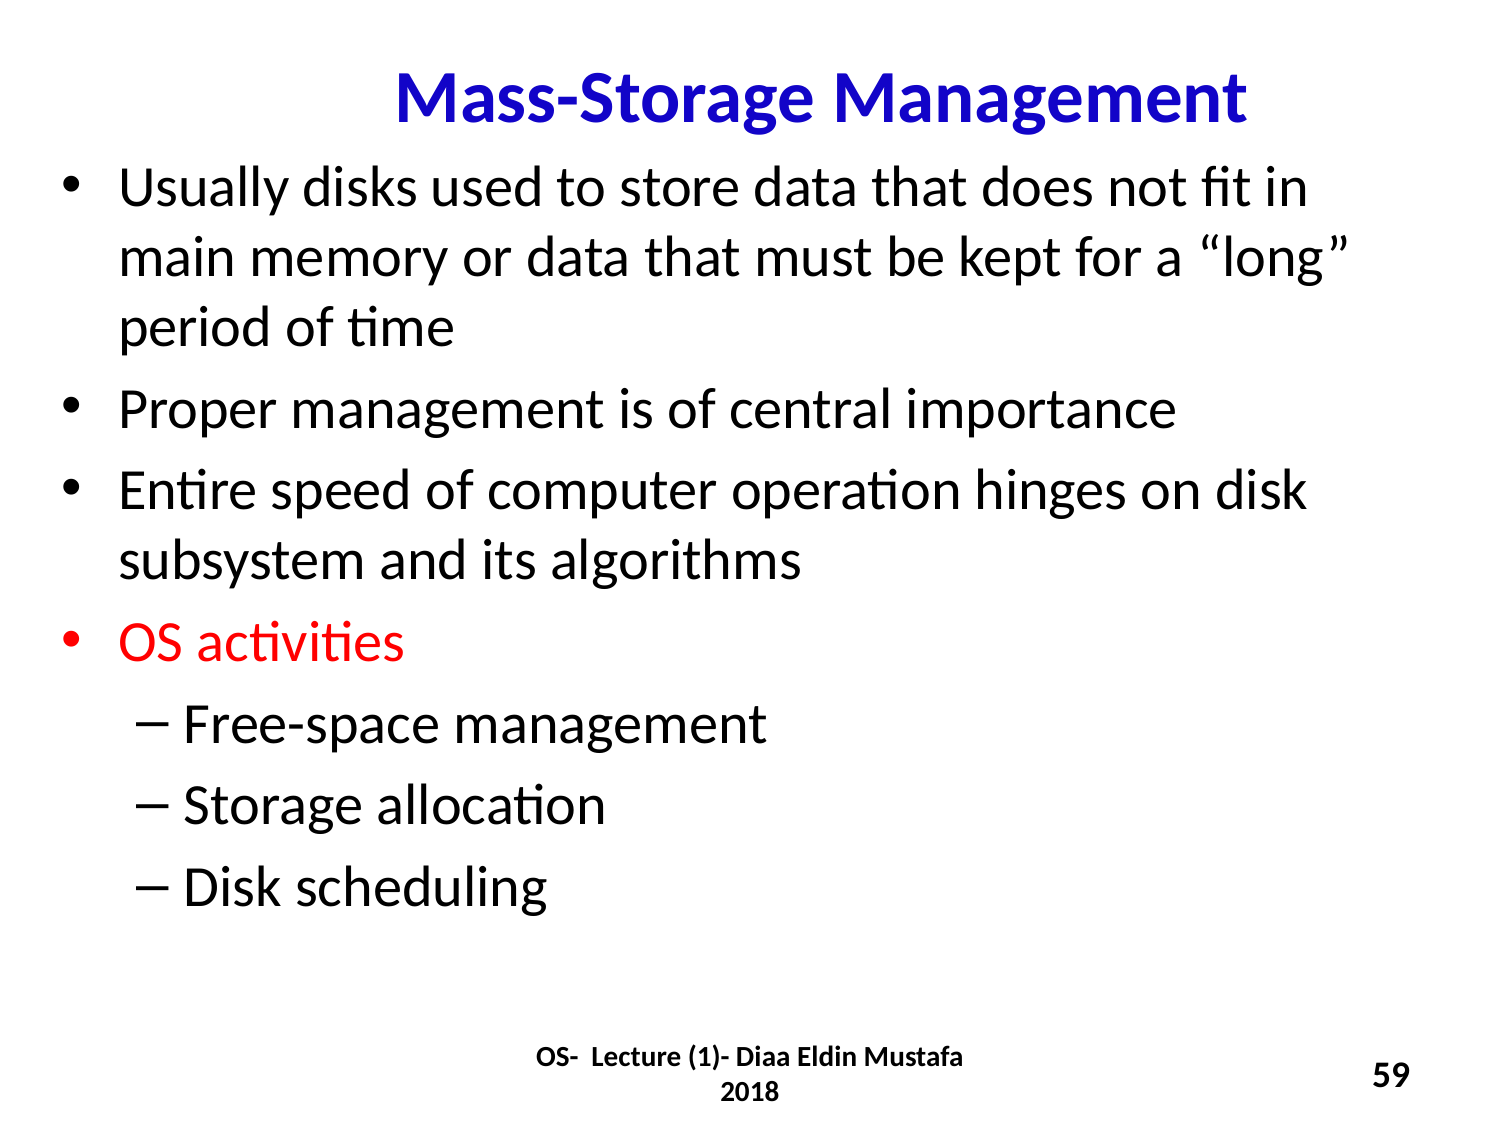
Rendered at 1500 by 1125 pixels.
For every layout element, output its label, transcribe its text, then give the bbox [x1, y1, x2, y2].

slide_number 59 [1074, 1042, 1425, 1103]
footer OS- Lecture (1)- Diaa Eldin Mustafa 2018 [512, 1042, 988, 1103]
title Mass-Storage Management [218, 45, 1425, 140]
list Usually disks used to store data that does not fit in main memory or data that must be kept for a “long” period of time Proper management is of central importance Entire speed of computer operation hinges on disk subsystem and its algorithms OS activities Free-space management Storage allocation Disk scheduling [46, 140, 1454, 951]
